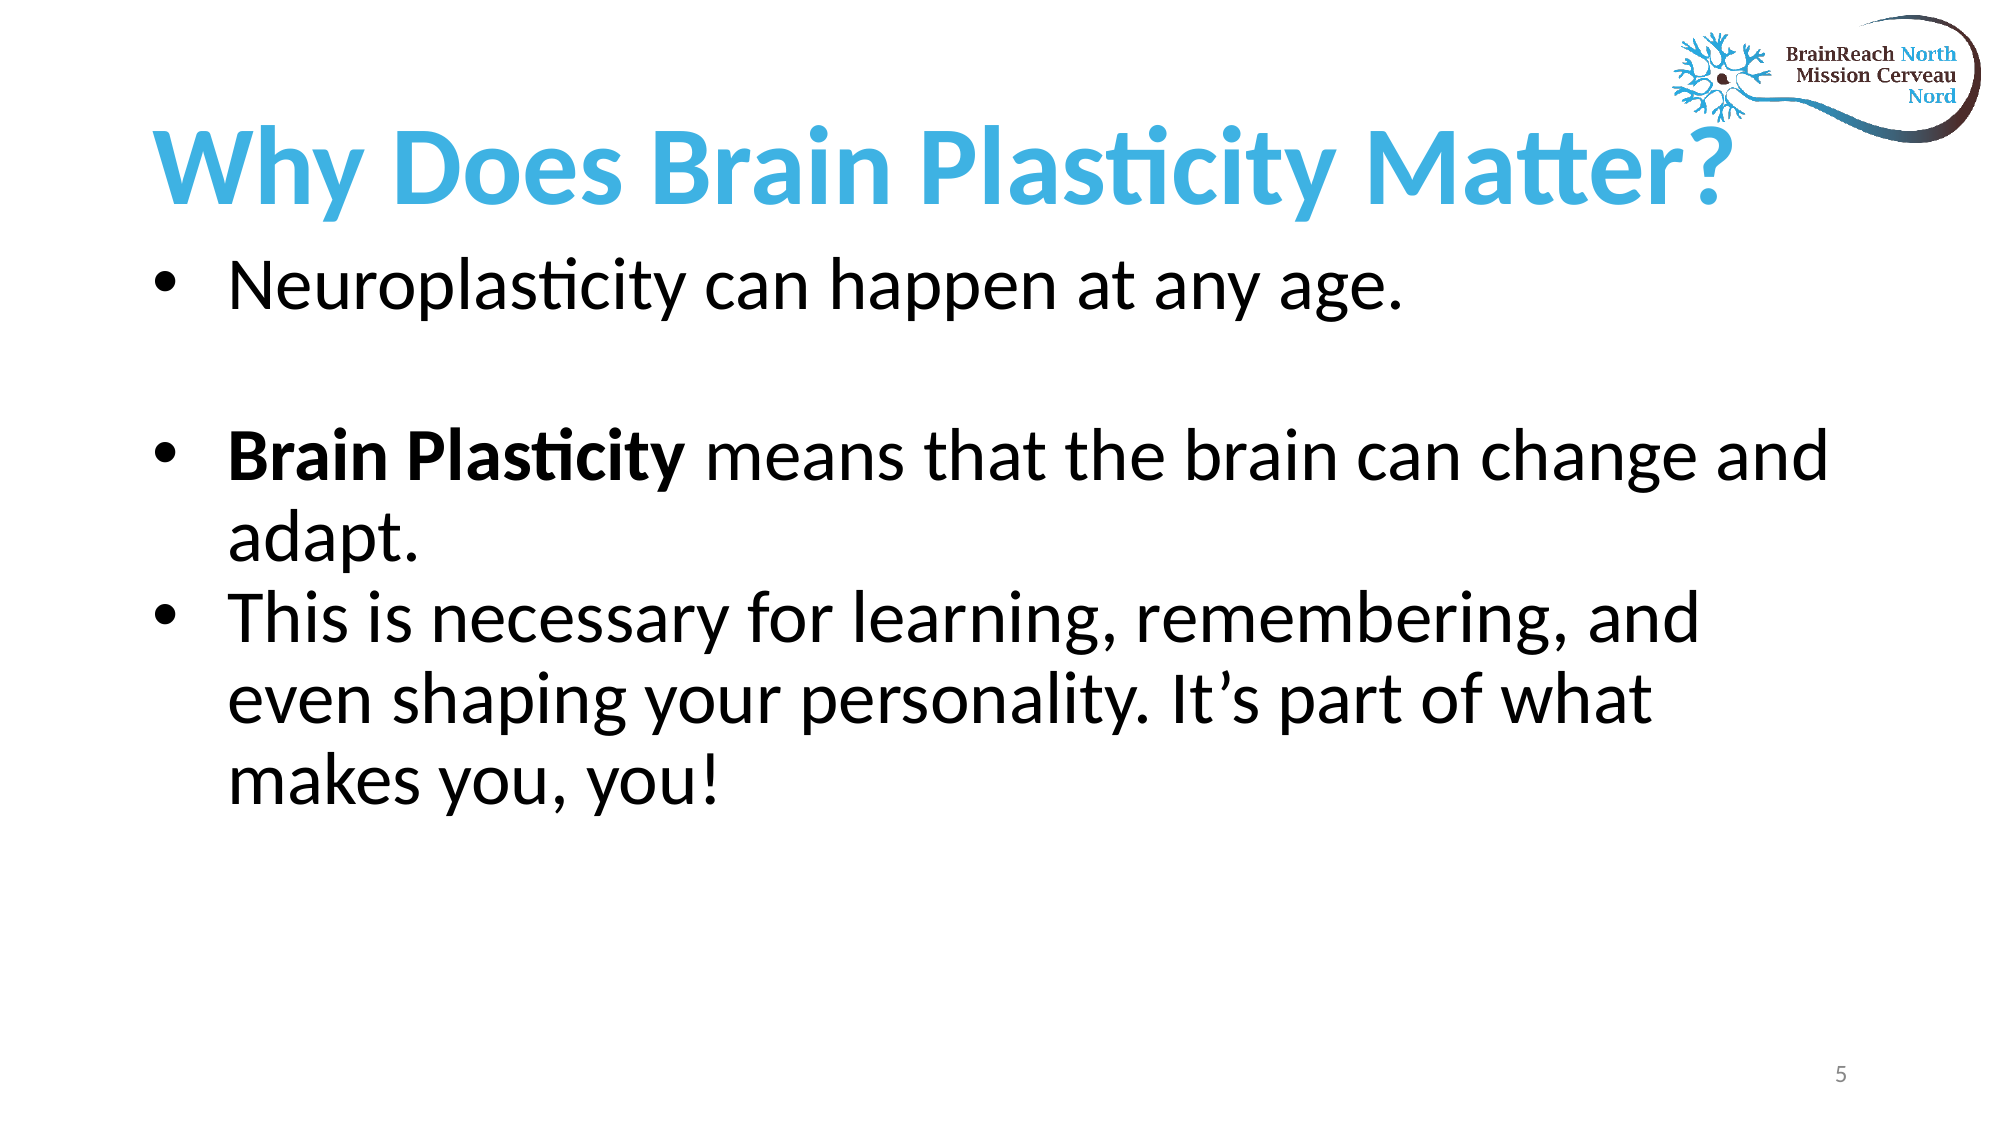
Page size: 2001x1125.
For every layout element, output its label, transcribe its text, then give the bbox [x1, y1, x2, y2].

slide_number 5 [1412, 1042, 1863, 1103]
list Neuroplasticity can happen at any age. Brain Plasticity means that the brain can change and adapt. This is necessary for learning, remembering, and even shaping your personality. It’s part of what makes you, you! [137, 237, 1863, 951]
title Why Does Brain Plasticity Matter? [137, 59, 1863, 237]
picture [1672, 14, 1981, 143]
